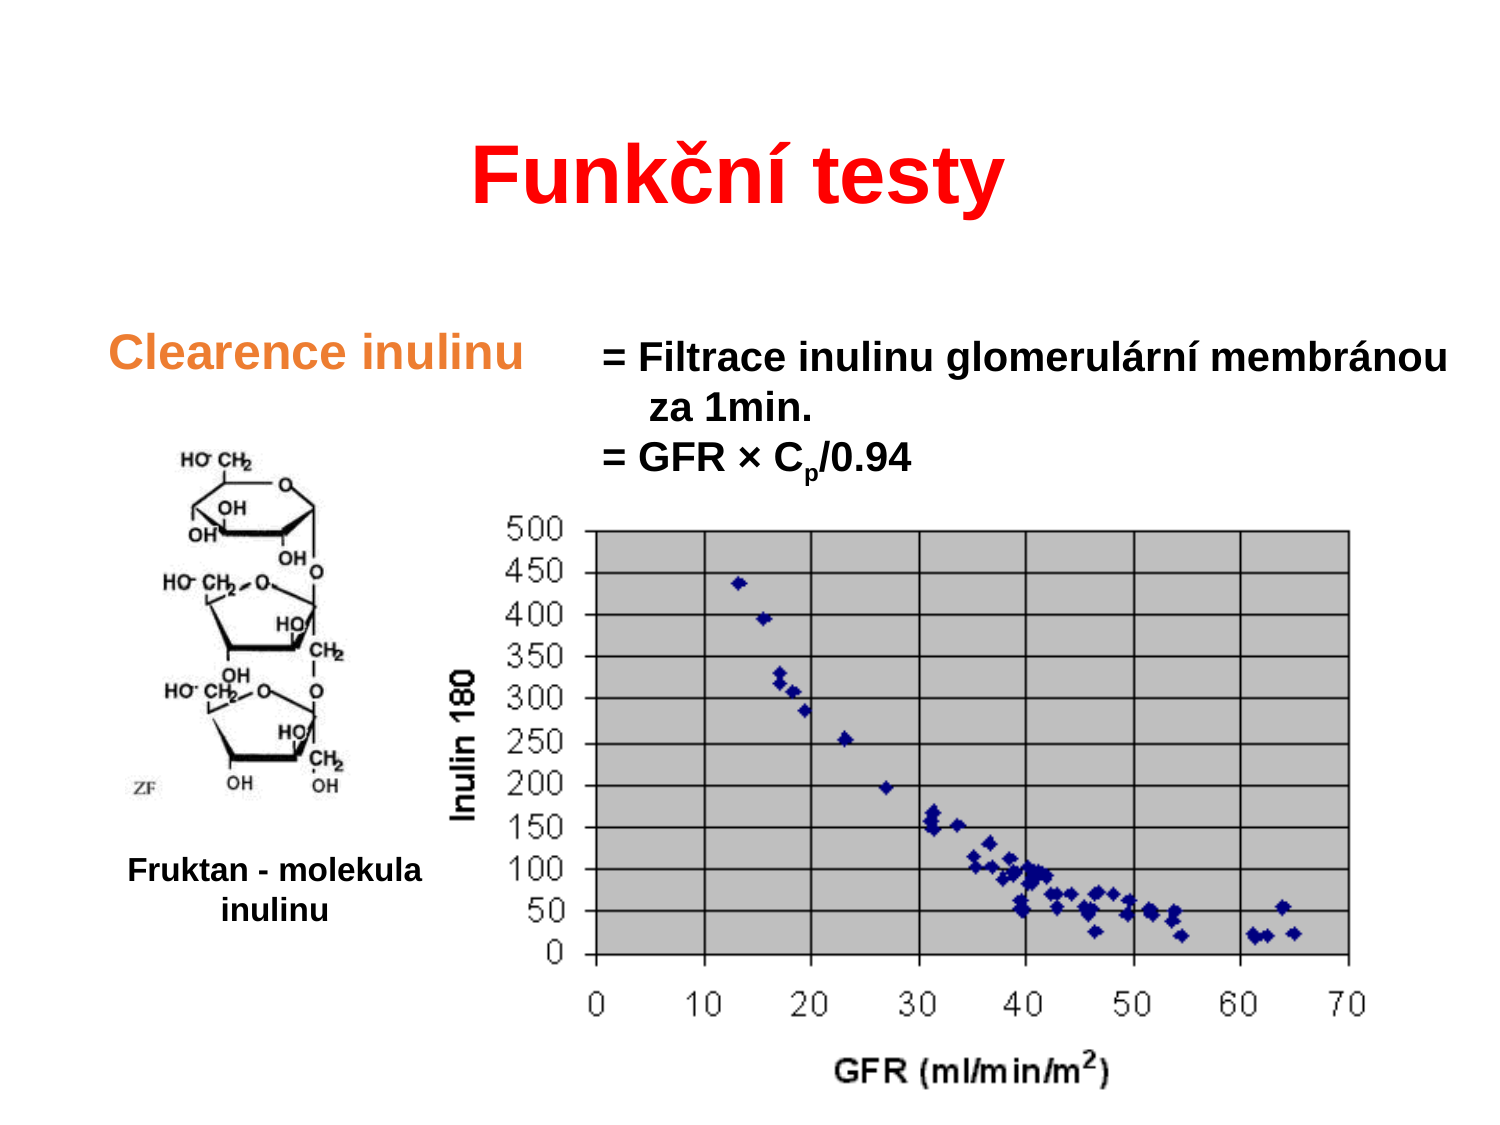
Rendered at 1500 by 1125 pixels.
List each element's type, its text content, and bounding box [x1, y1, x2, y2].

text_box Funkční testy [455, 112, 1022, 228]
text_box Fruktan - molekula inulinu [112, 840, 424, 936]
text_box Clearence inulinu [0, 312, 1463, 388]
picture [424, 487, 1388, 1121]
text_box = Filtrace inulinu glomerulární membránou za 1min. = GFR × Cp/0.94 [587, 322, 1500, 494]
picture [124, 449, 360, 807]
